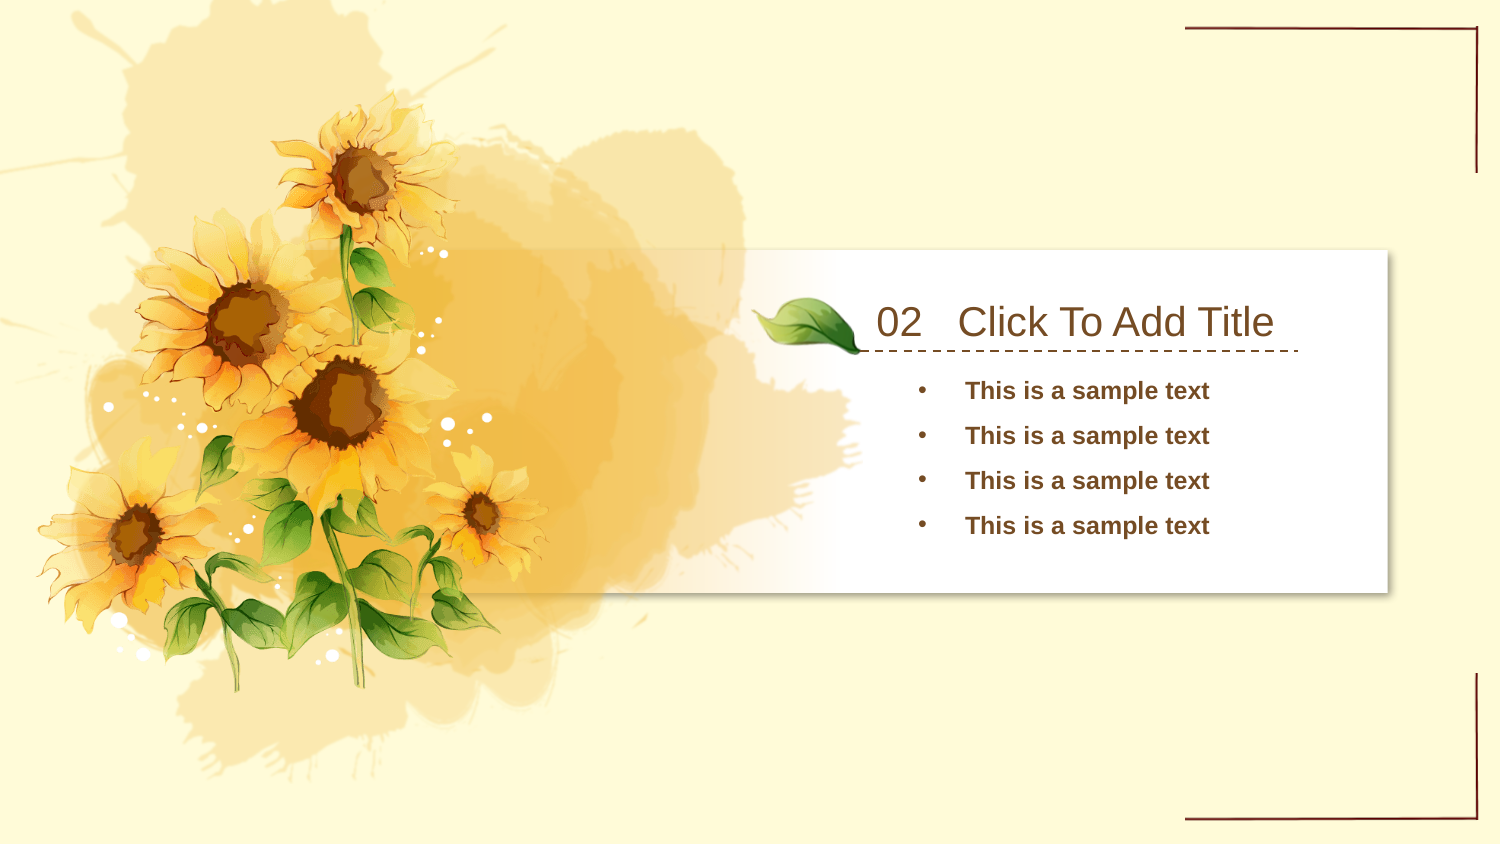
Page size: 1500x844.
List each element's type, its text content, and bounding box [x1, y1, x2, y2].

picture [0, 0, 1500, 844]
text_box 02 Click To Add Title [863, 287, 1343, 353]
text_box [863, 250, 1389, 594]
text_box This is a sample text This is a sample text This is a sample text This is a sample text [903, 352, 1276, 547]
picture [750, 287, 862, 374]
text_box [0, 0, 863, 784]
